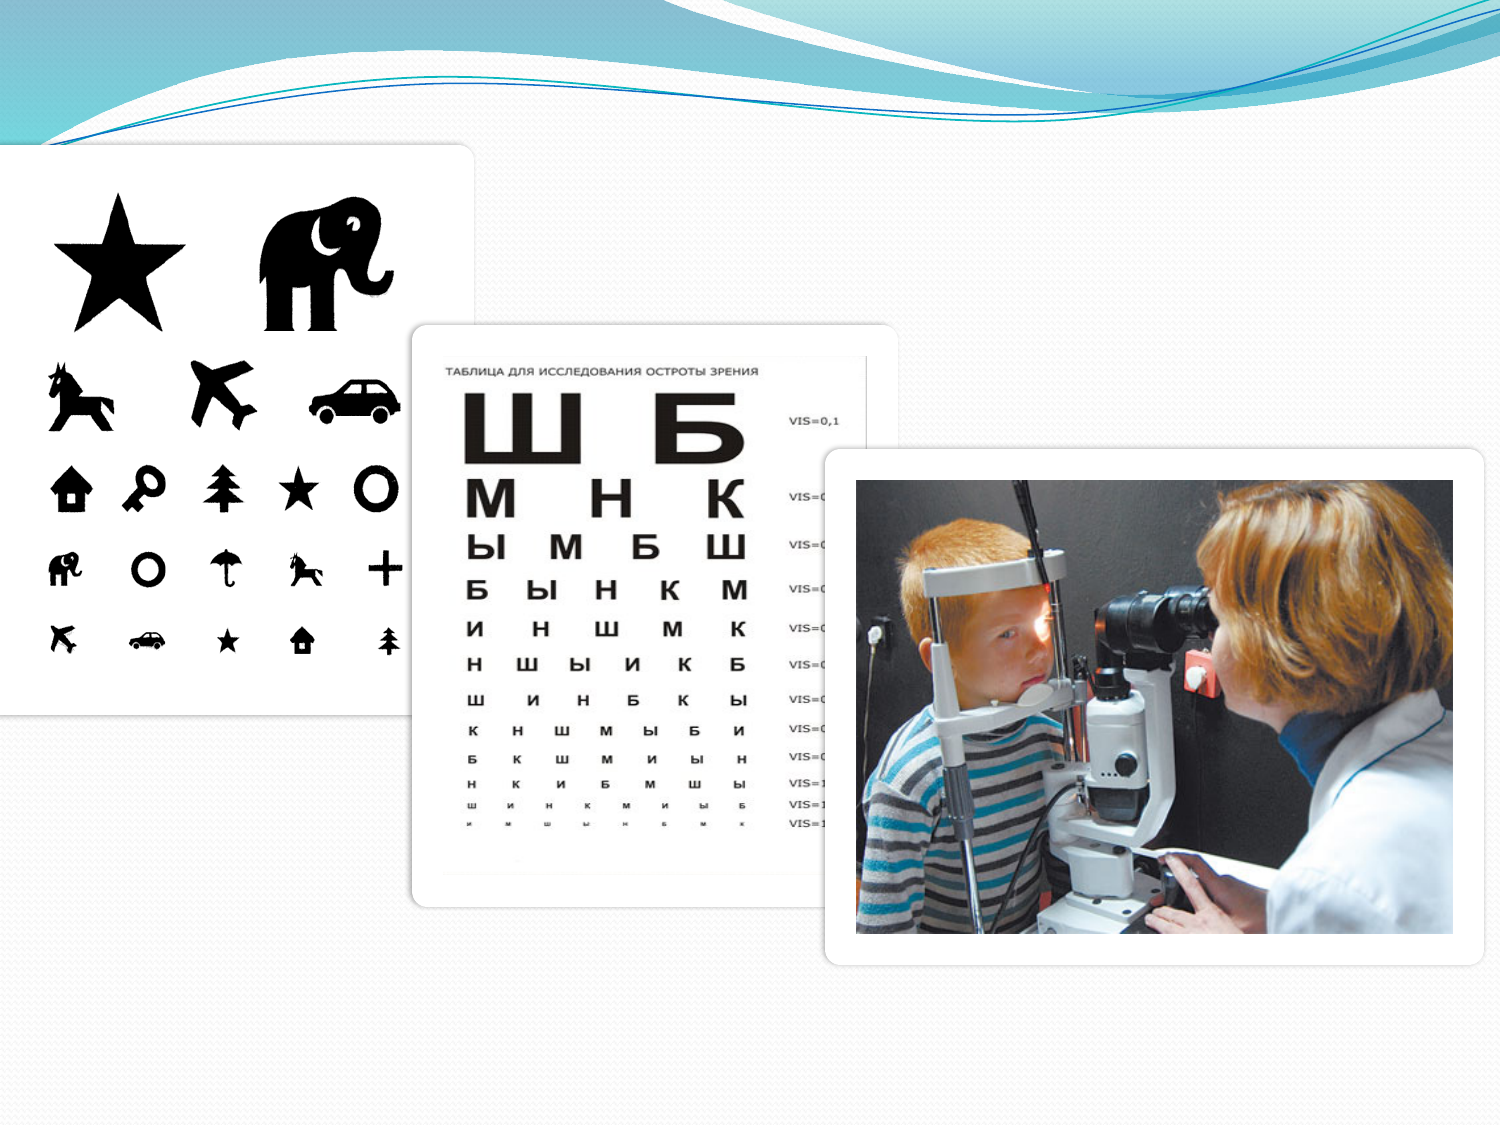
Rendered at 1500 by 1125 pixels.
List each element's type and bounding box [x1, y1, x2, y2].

picture [17, 176, 1454, 934]
